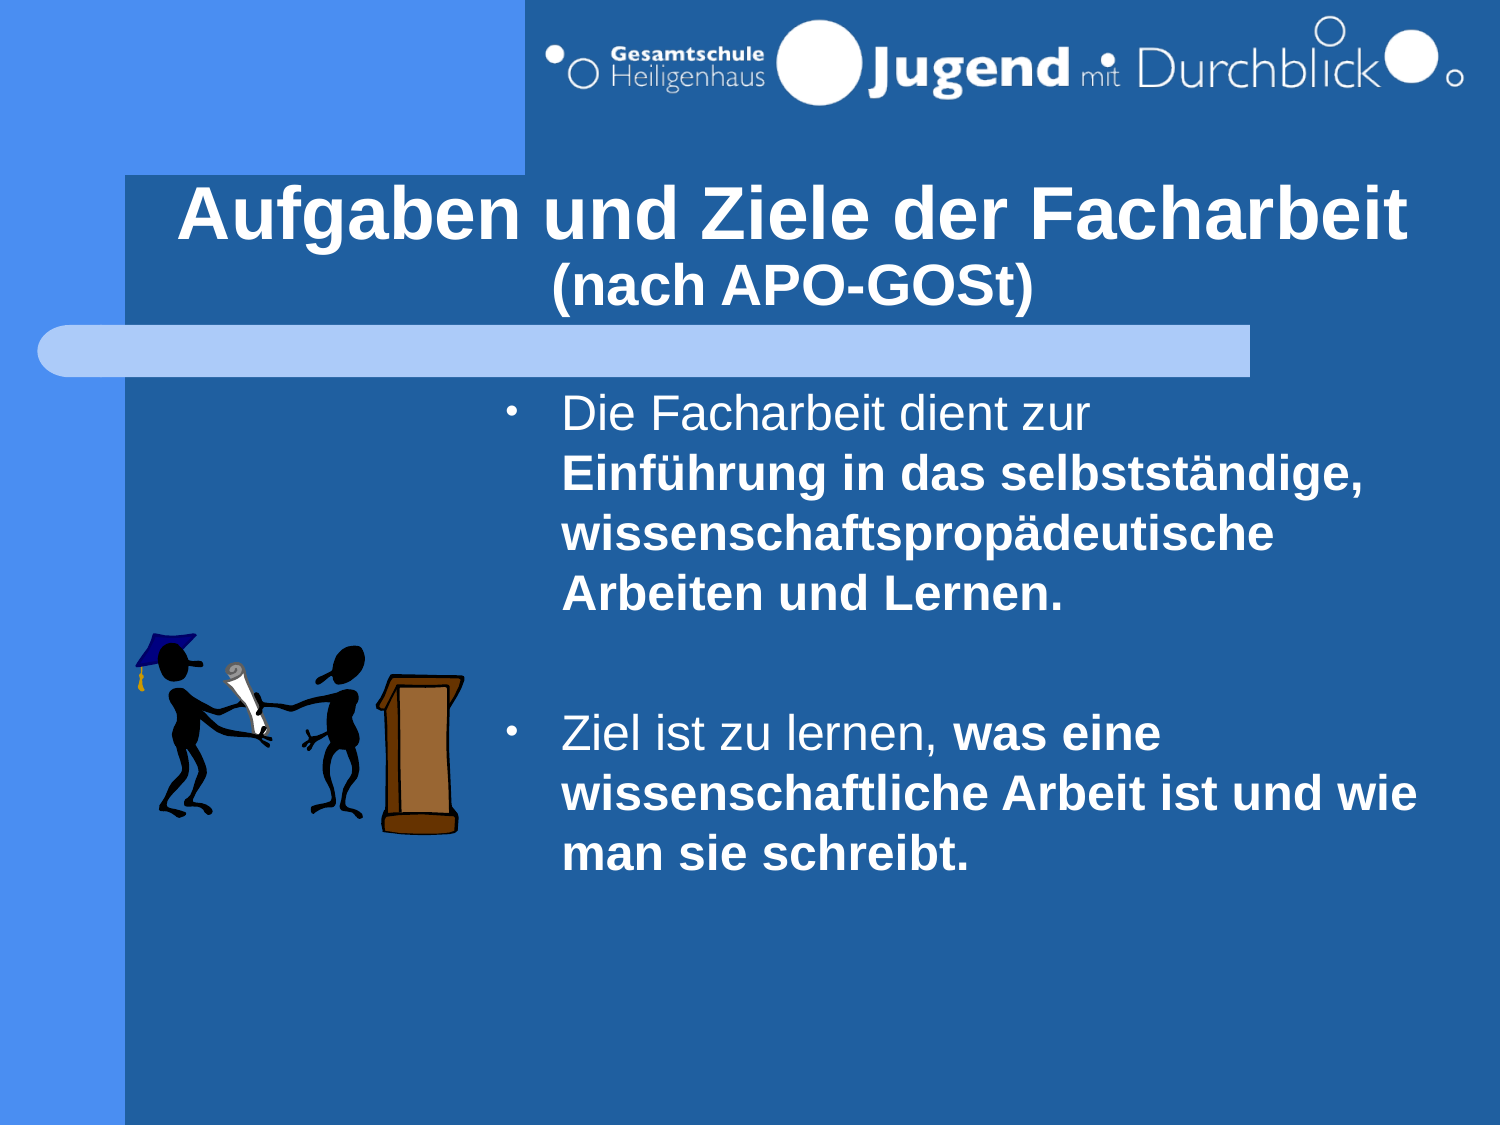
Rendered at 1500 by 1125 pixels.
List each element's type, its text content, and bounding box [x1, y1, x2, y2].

picture [135, 632, 465, 836]
text_box Aufgaben und Ziele der Facharbeit (nach APO-GOSt) [123, 138, 1463, 326]
picture [474, 12, 1500, 128]
text_box Die Facharbeit dient zur Einführung in das selbstständige, wissenschaftspropädeutische Arbeiten und Lernen. Ziel ist zu lernen, was eine wissenschaftliche Arbeit ist und wie man sie schreibt. [490, 373, 1500, 1074]
